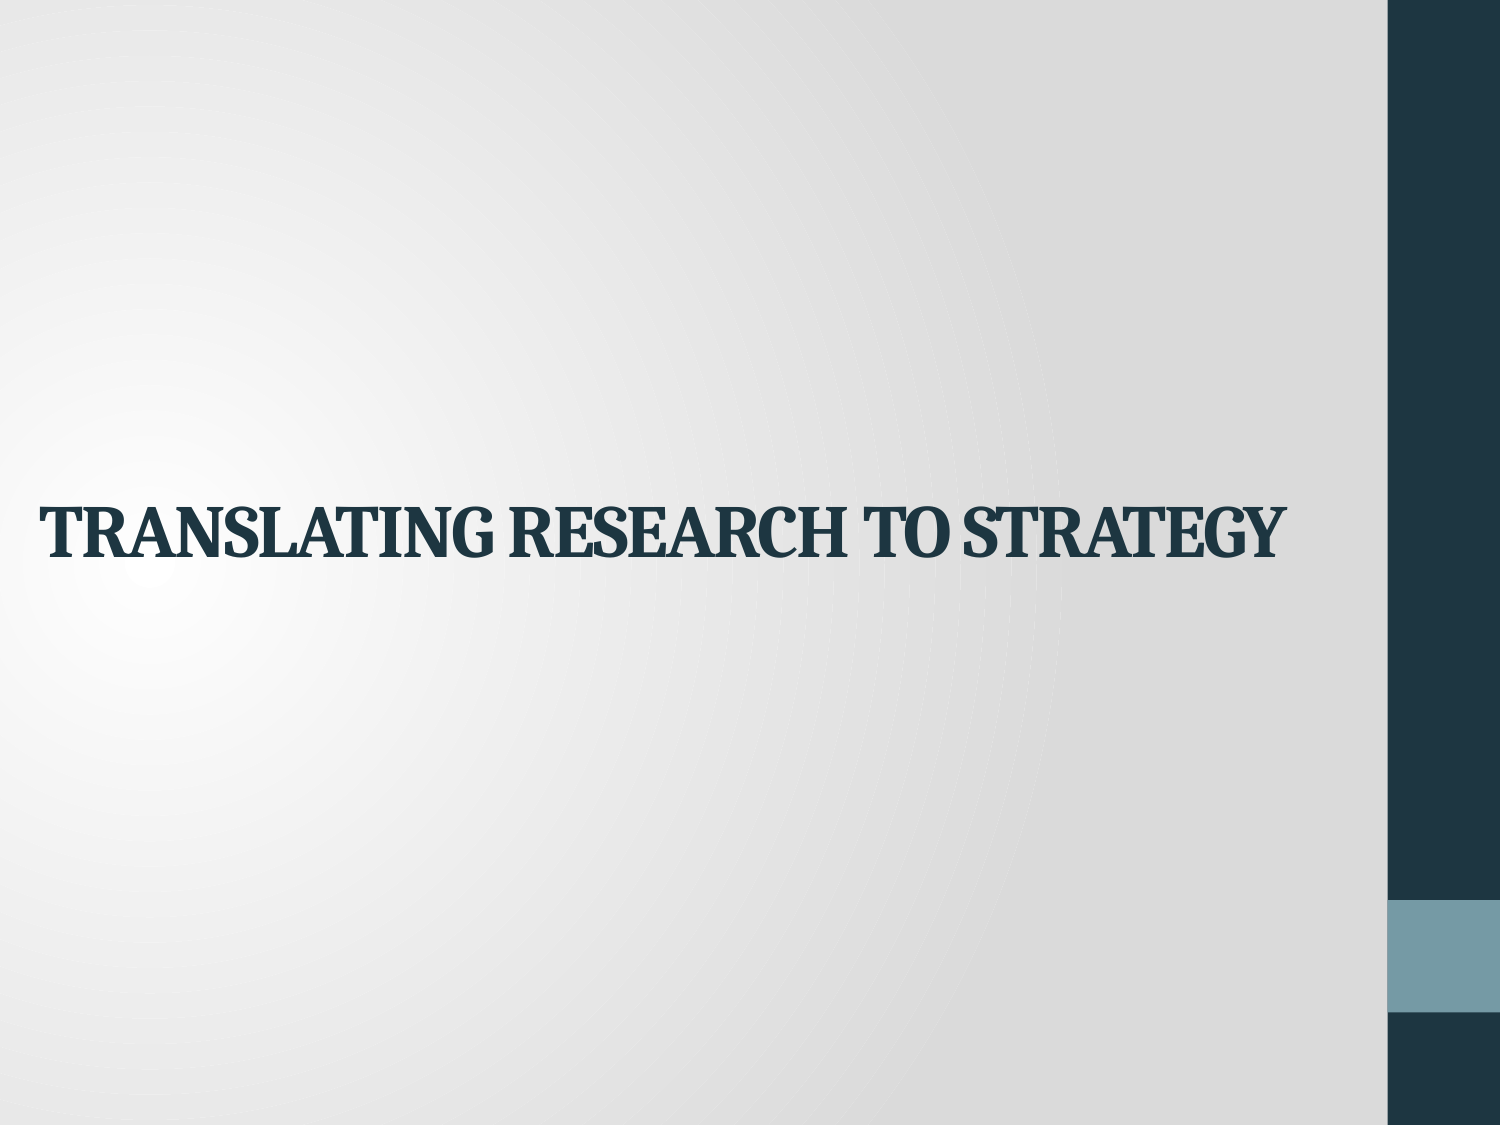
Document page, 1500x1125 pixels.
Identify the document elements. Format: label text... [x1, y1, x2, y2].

title Translating Research to Strategy [24, 474, 1375, 667]
